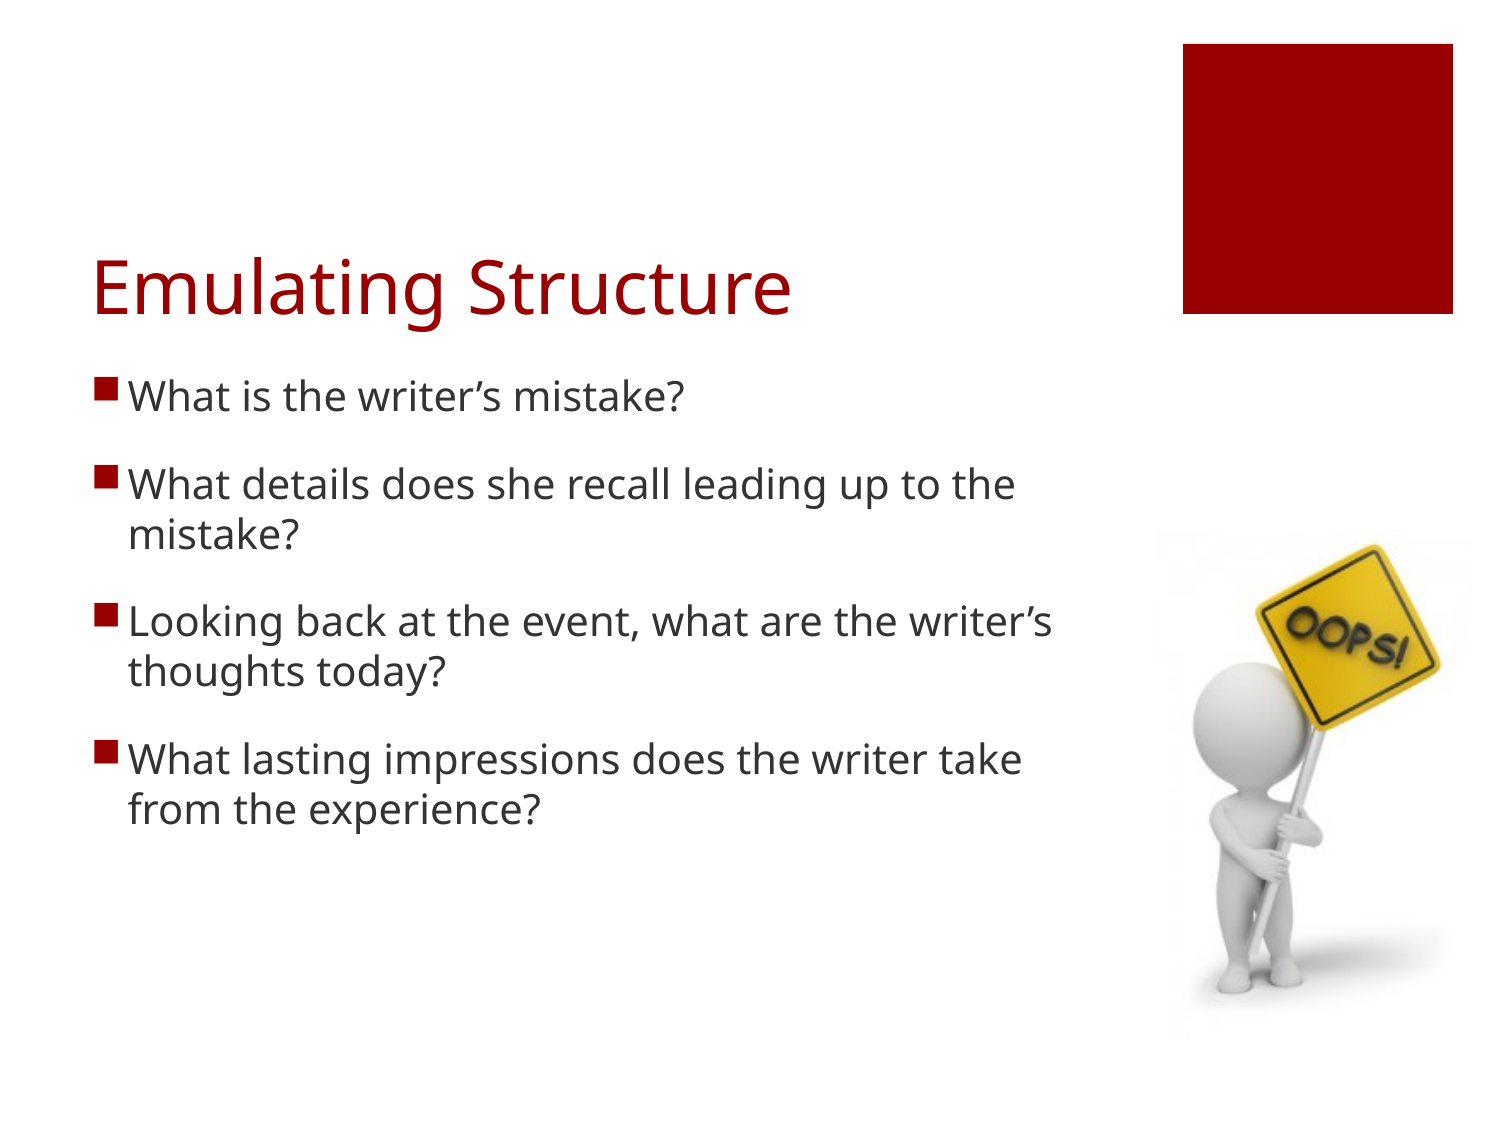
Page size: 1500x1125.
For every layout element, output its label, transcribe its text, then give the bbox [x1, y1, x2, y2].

list What is the writer’s mistake? What details does she recall leading up to the mistake? Looking back at the event, what are the writer’s thoughts today? What lasting impressions does the writer take from the experience? [75, 362, 1143, 1005]
picture [1155, 529, 1473, 1040]
title Emulating Structure [75, 149, 1143, 338]
